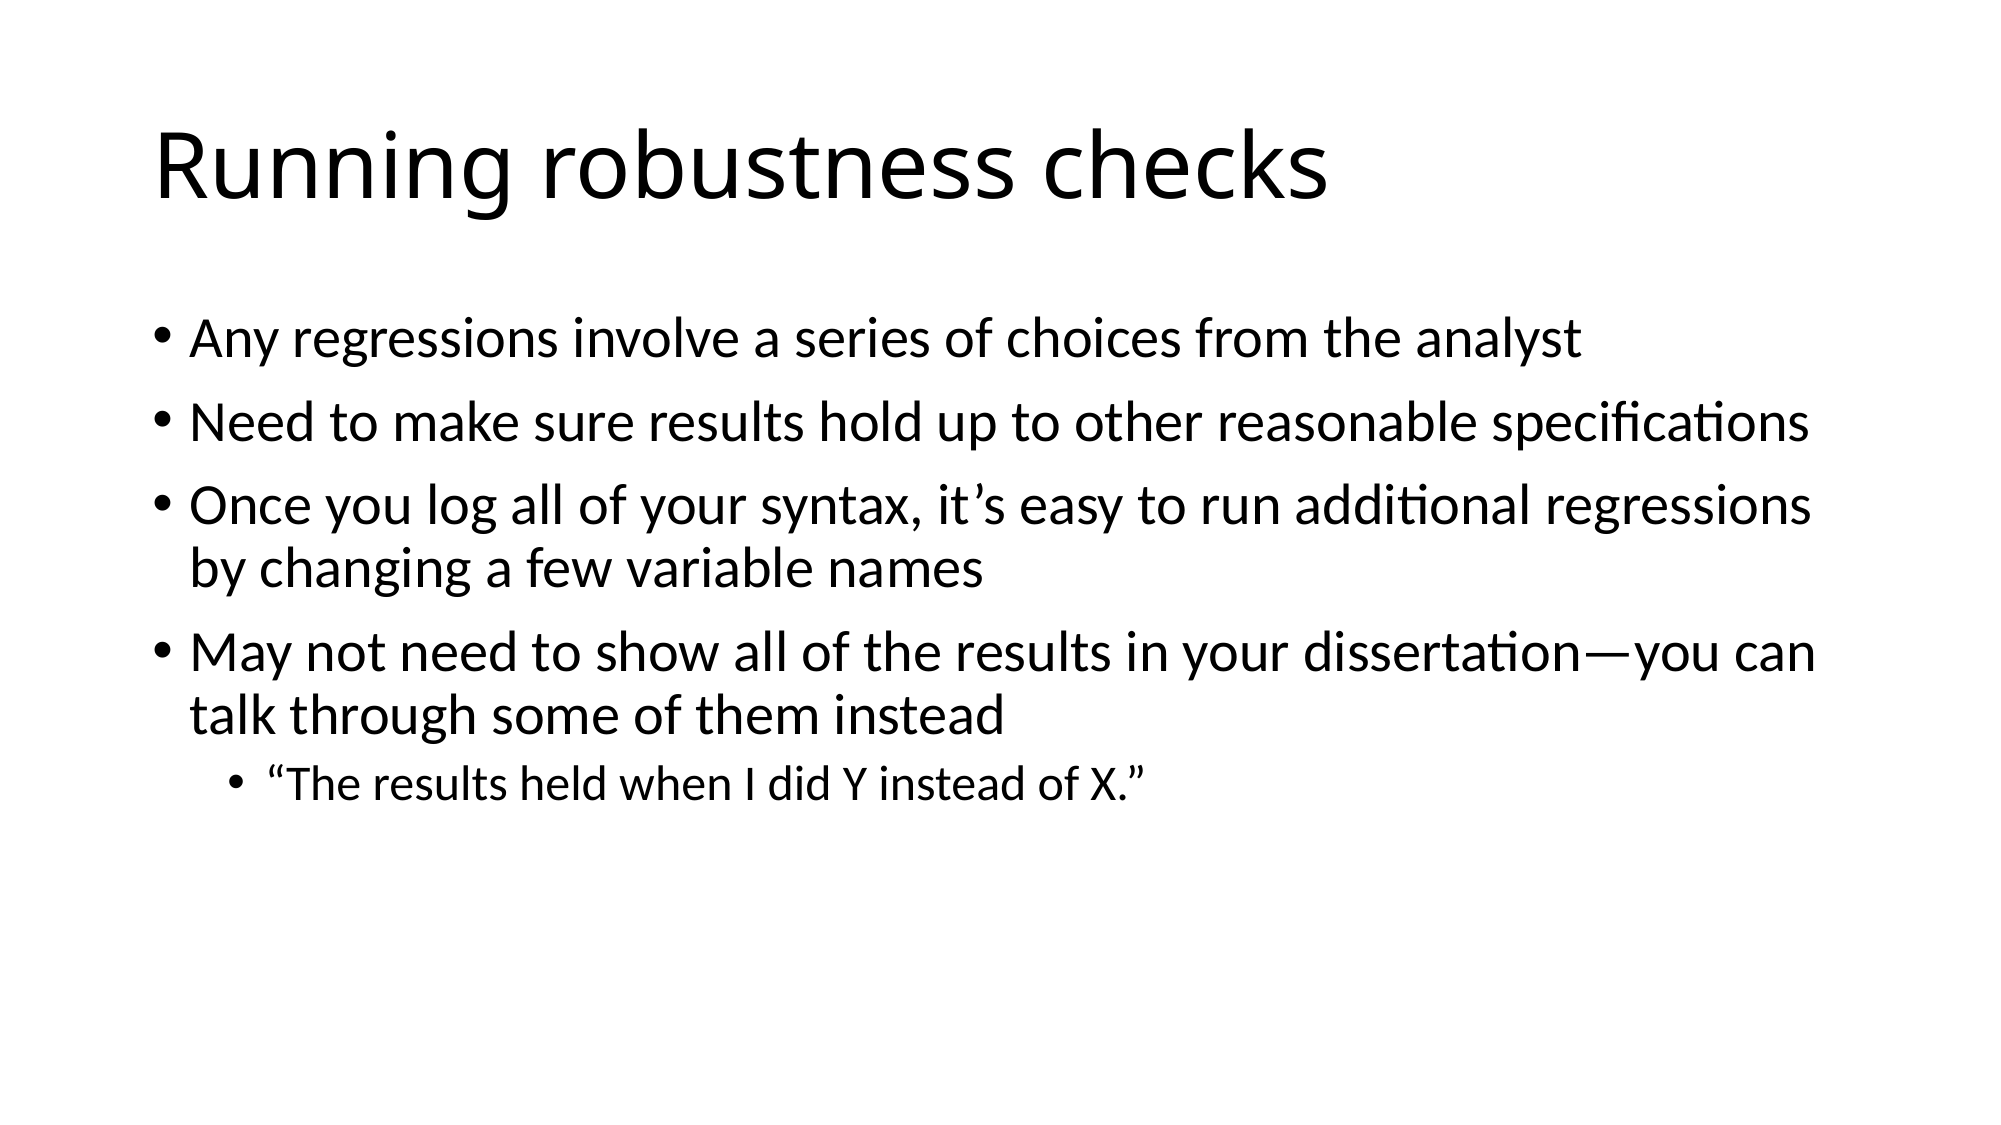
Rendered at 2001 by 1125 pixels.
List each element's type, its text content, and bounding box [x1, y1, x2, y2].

title Running robustness checks [137, 59, 1863, 278]
list Any regressions involve a series of choices from the analyst Need to make sure results hold up to other reasonable specifications Once you log all of your syntax, it’s easy to run additional regressions by changing a few variable names May not need to show all of the results in your dissertation—you can talk through some of them instead “The results held when I did Y instead of X.” [137, 299, 1863, 1014]
